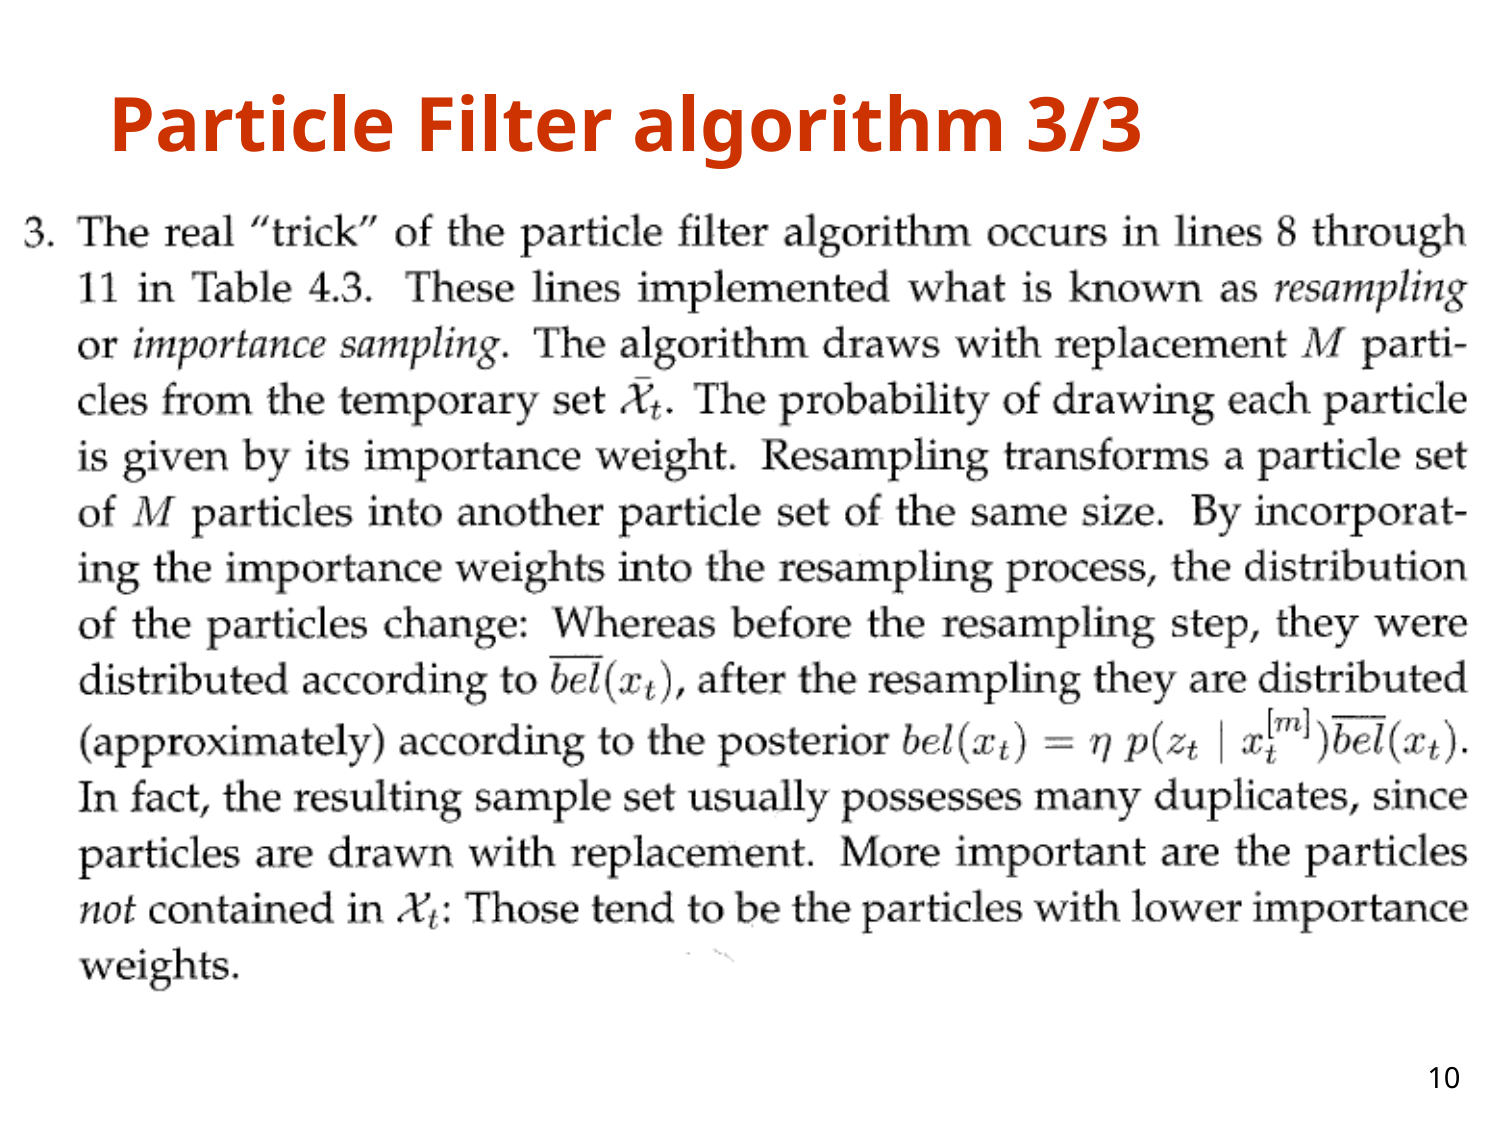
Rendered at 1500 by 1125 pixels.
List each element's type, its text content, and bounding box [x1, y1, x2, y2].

picture [0, 206, 1488, 999]
slide_number 10 [1375, 1031, 1476, 1107]
text_box Particle Filter algorithm 3/3 [93, 68, 1476, 174]
